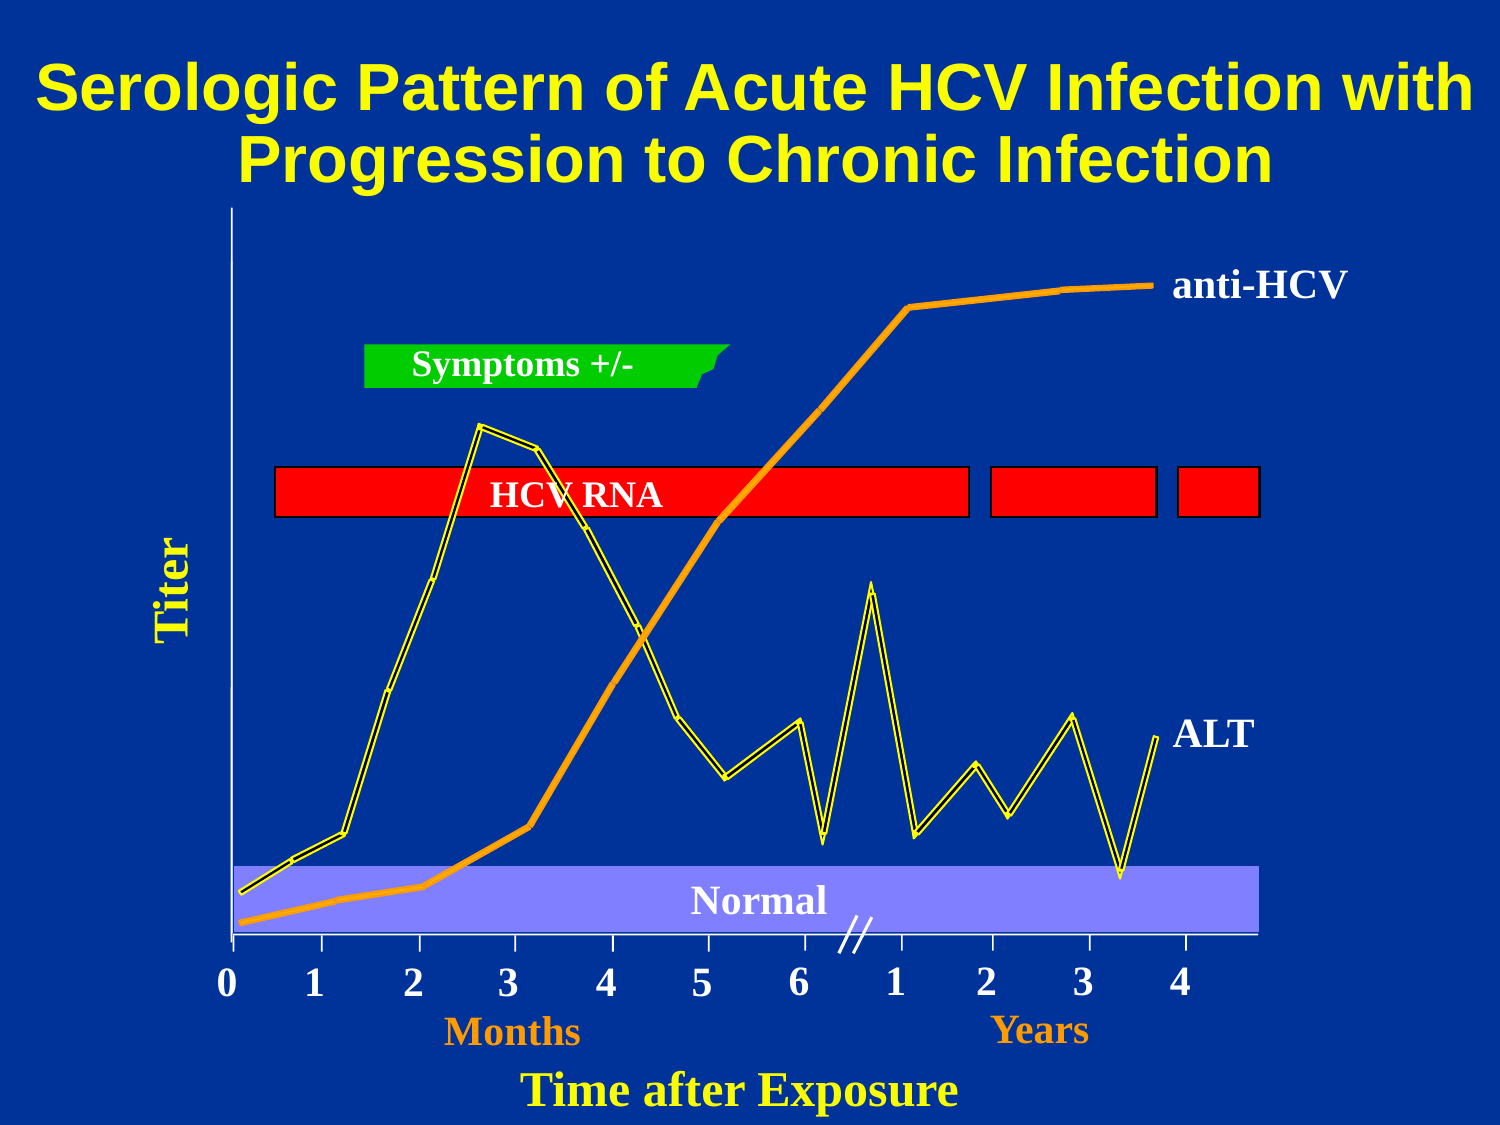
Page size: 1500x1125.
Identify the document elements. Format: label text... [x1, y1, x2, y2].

text_box Years [975, 1000, 1159, 1060]
text_box 2 [961, 951, 1024, 1012]
text_box 5 [676, 952, 740, 1013]
text_box 4 [1154, 951, 1218, 1012]
text_box 1 [870, 951, 934, 1012]
text_box Serologic Pattern of Acute HCV Infection with Progression to Chronic Infection [0, 12, 1500, 156]
text_box [852, 934, 865, 955]
text_box 1 [289, 952, 353, 1013]
text_box Time after Exposure [505, 1056, 1033, 1125]
text_box 3 [483, 952, 546, 1002]
text_box [1154, 866, 1260, 932]
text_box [239, 283, 1154, 926]
text_box anti-HCV [1157, 255, 1375, 316]
text_box 6 [773, 951, 837, 1012]
text_box 2 [388, 952, 452, 1013]
text_box Titer [136, 476, 206, 660]
text_box [0, 156, 1500, 282]
text_box [1178, 467, 1260, 517]
text_box [837, 934, 850, 955]
text_box 0 [201, 952, 265, 1013]
text_box 4 [580, 952, 644, 1002]
text_box 3 [1058, 951, 1121, 1000]
text_box Months [429, 1002, 655, 1062]
text_box ALT [1163, 704, 1376, 764]
